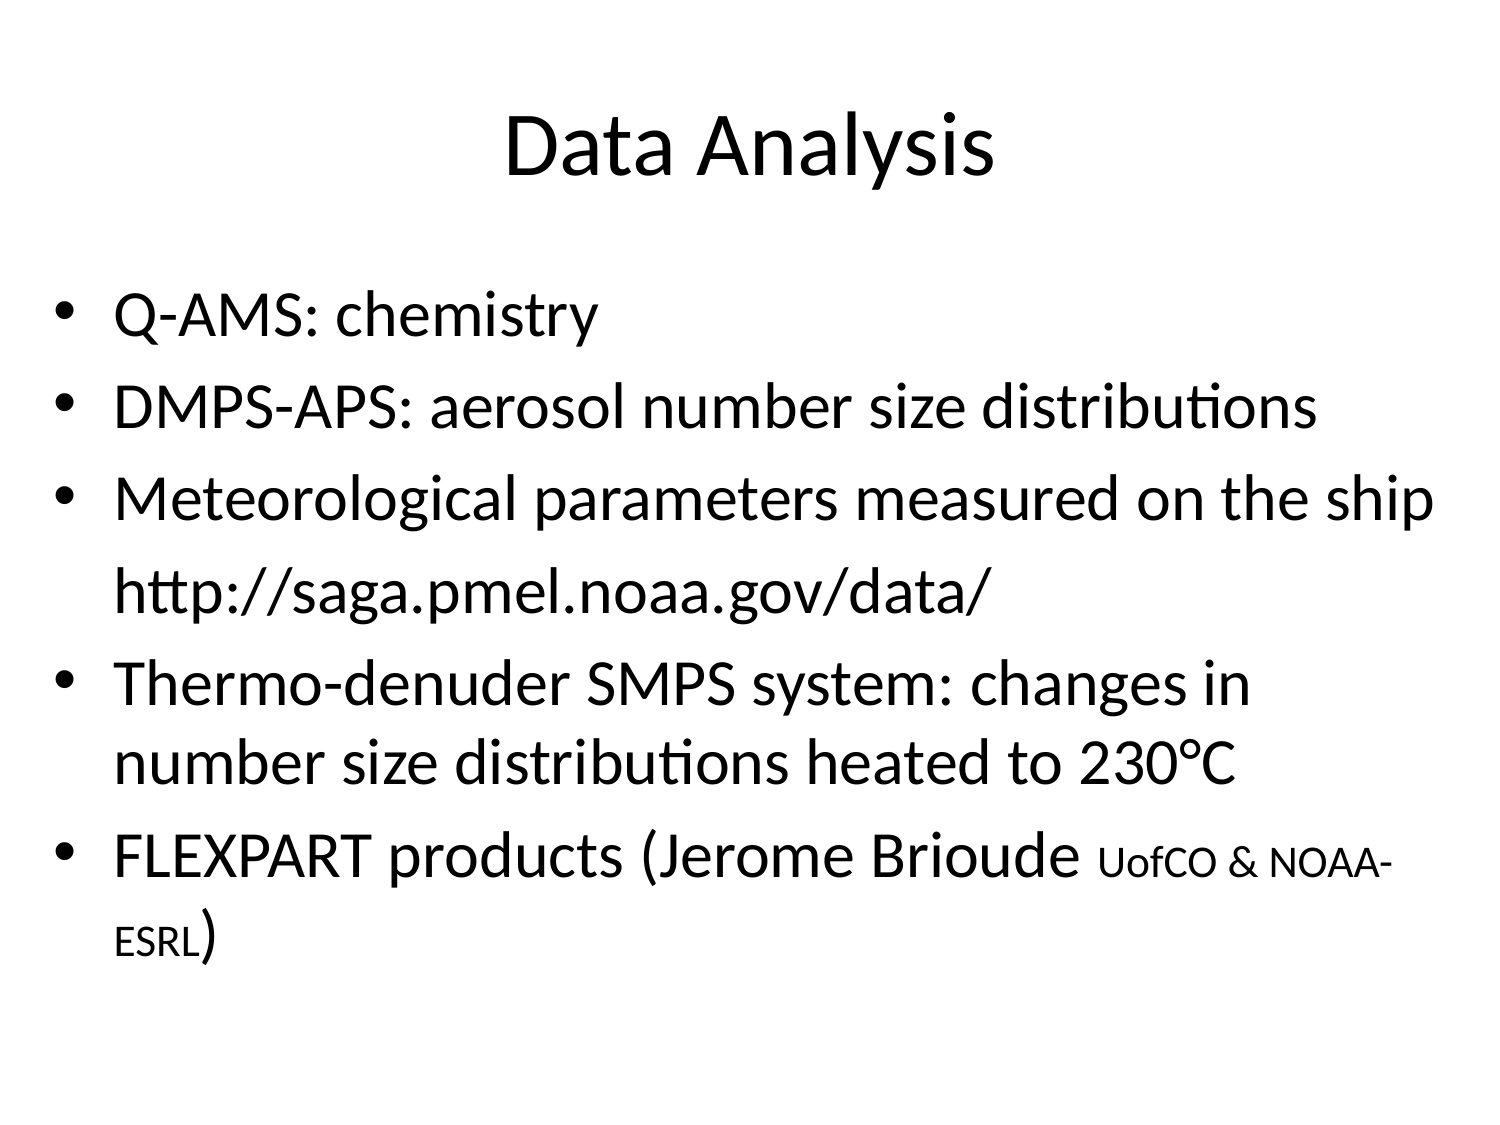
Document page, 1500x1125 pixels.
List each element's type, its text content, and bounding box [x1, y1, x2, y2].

list Q-AMS: chemistry DMPS-APS: aerosol number size distributions Meteorological parameters measured on the ship http://saga.pmel.noaa.gov/data/ Thermo-denuder SMPS system: changes in number size distributions heated to 230°C FLEXPART products (Jerome Brioude UofCO & NOAA-ESRL) [38, 262, 1466, 1005]
title Data Analysis [75, 45, 1425, 233]
